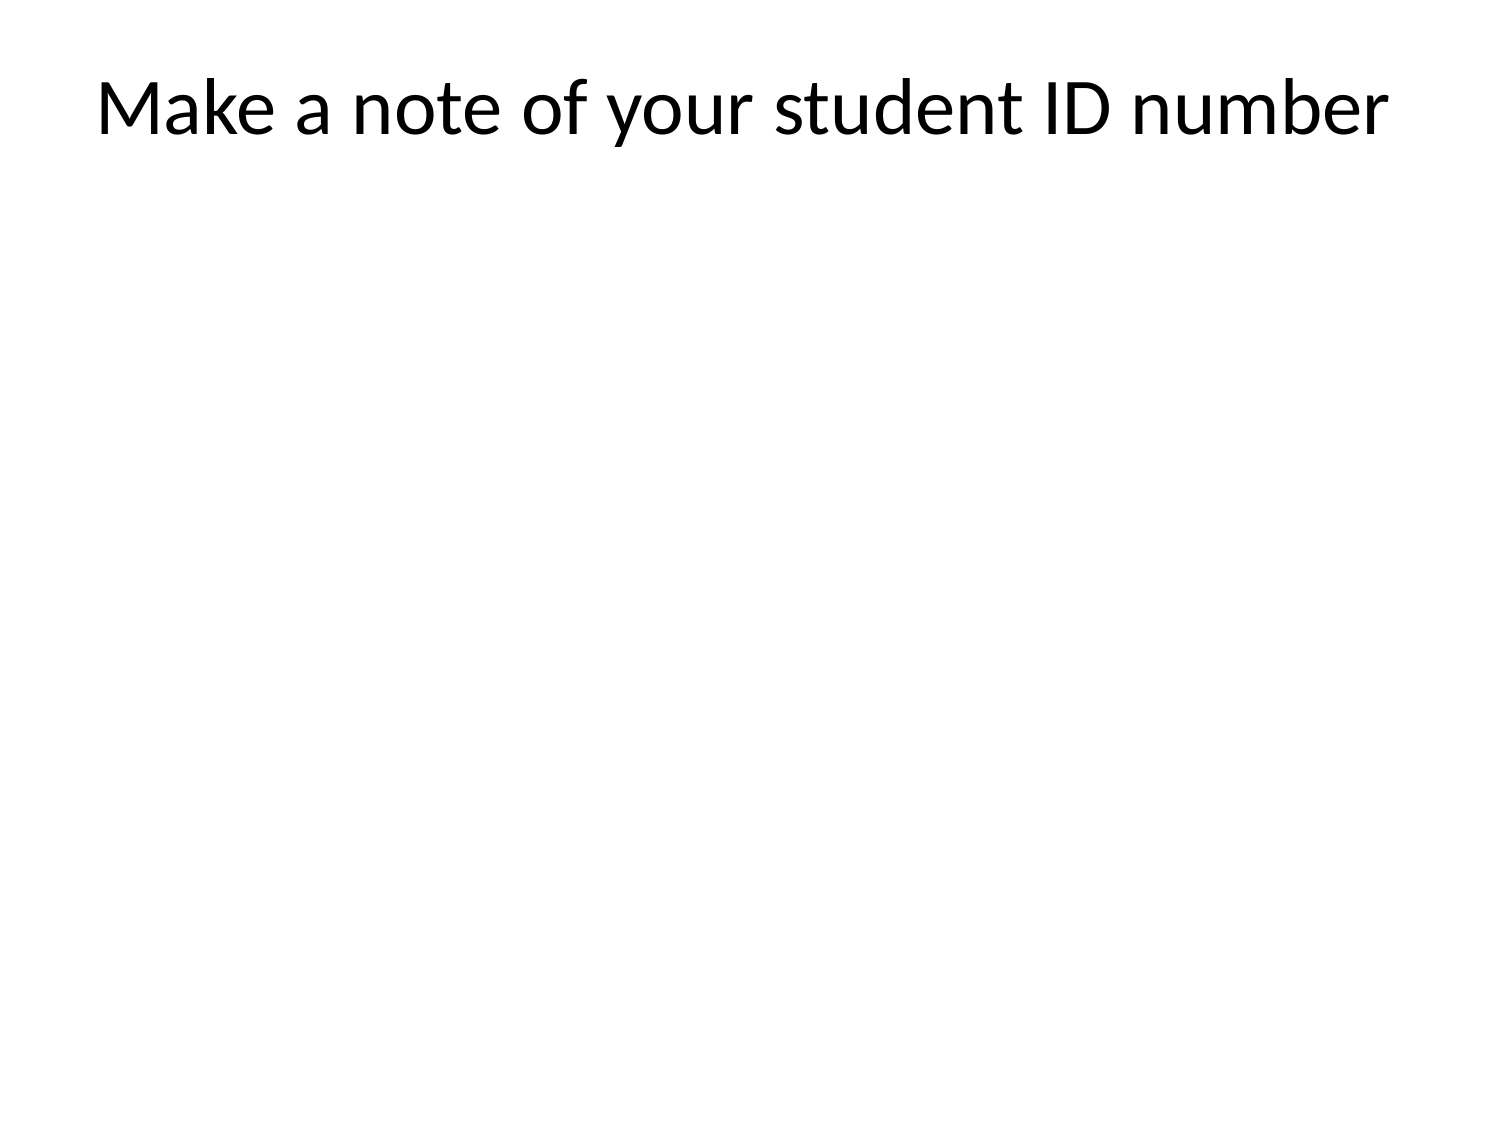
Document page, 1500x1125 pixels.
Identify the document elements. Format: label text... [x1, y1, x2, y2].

title Make a note of your student ID number [33, 8, 1455, 196]
